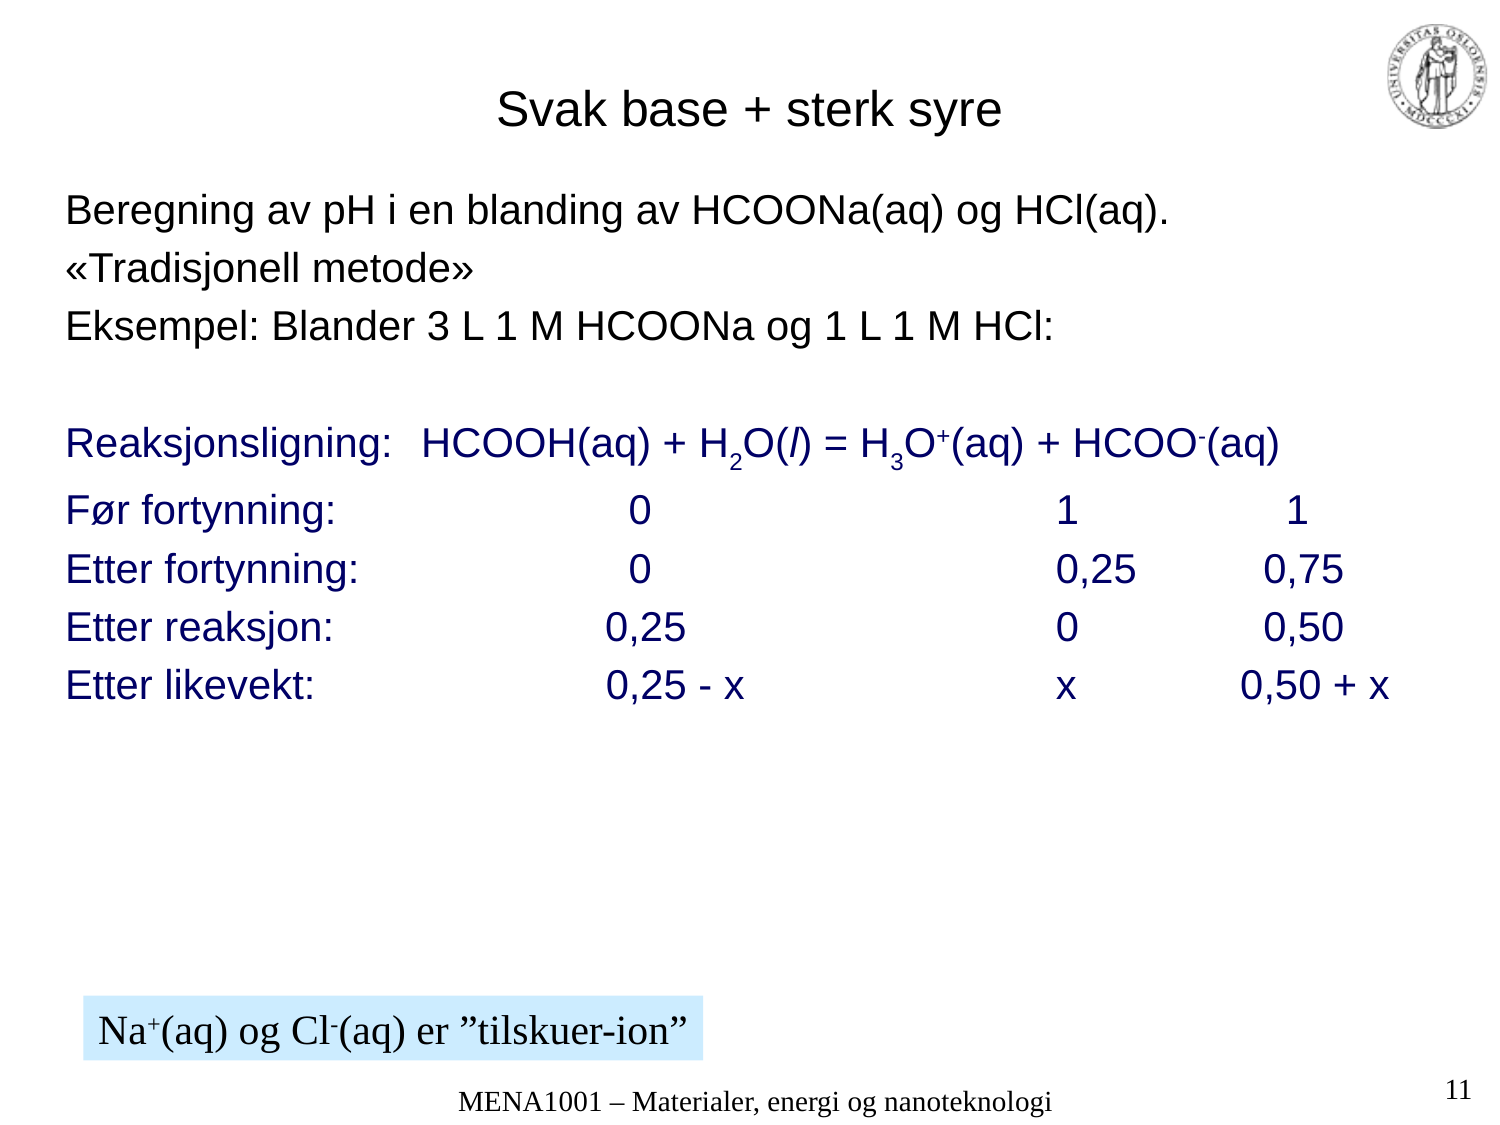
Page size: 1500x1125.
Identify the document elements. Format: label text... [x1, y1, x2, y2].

list Beregning av pH i en blanding av HCOONa(aq) og HCl(aq). «Tradisjonell metode» Eksempel: Blander 3 L 1 M HCOONa og 1 L 1 M HCl: Reaksjonsligning: HCOOH(aq) + H2O(l) = H3O+(aq) + HCOO-(aq) Før fortynning: 0 1 1 Etter fortynning: 0 0,25 0,75 Etter reaksjon: 0,25 0 0,50 Etter likevekt: 0,25 - x x 0,50 + x [49, 174, 1471, 826]
title Svak base + sterk syre [112, 12, 1388, 174]
text_box Na+(aq) og Cl-(aq) er ”tilskuer-ion” [83, 995, 704, 1061]
slide_number 11 [1349, 1062, 1488, 1113]
footer MENA1001 – Materialer, energi og nanoteknologi [430, 1074, 1081, 1125]
picture [1388, 24, 1500, 129]
